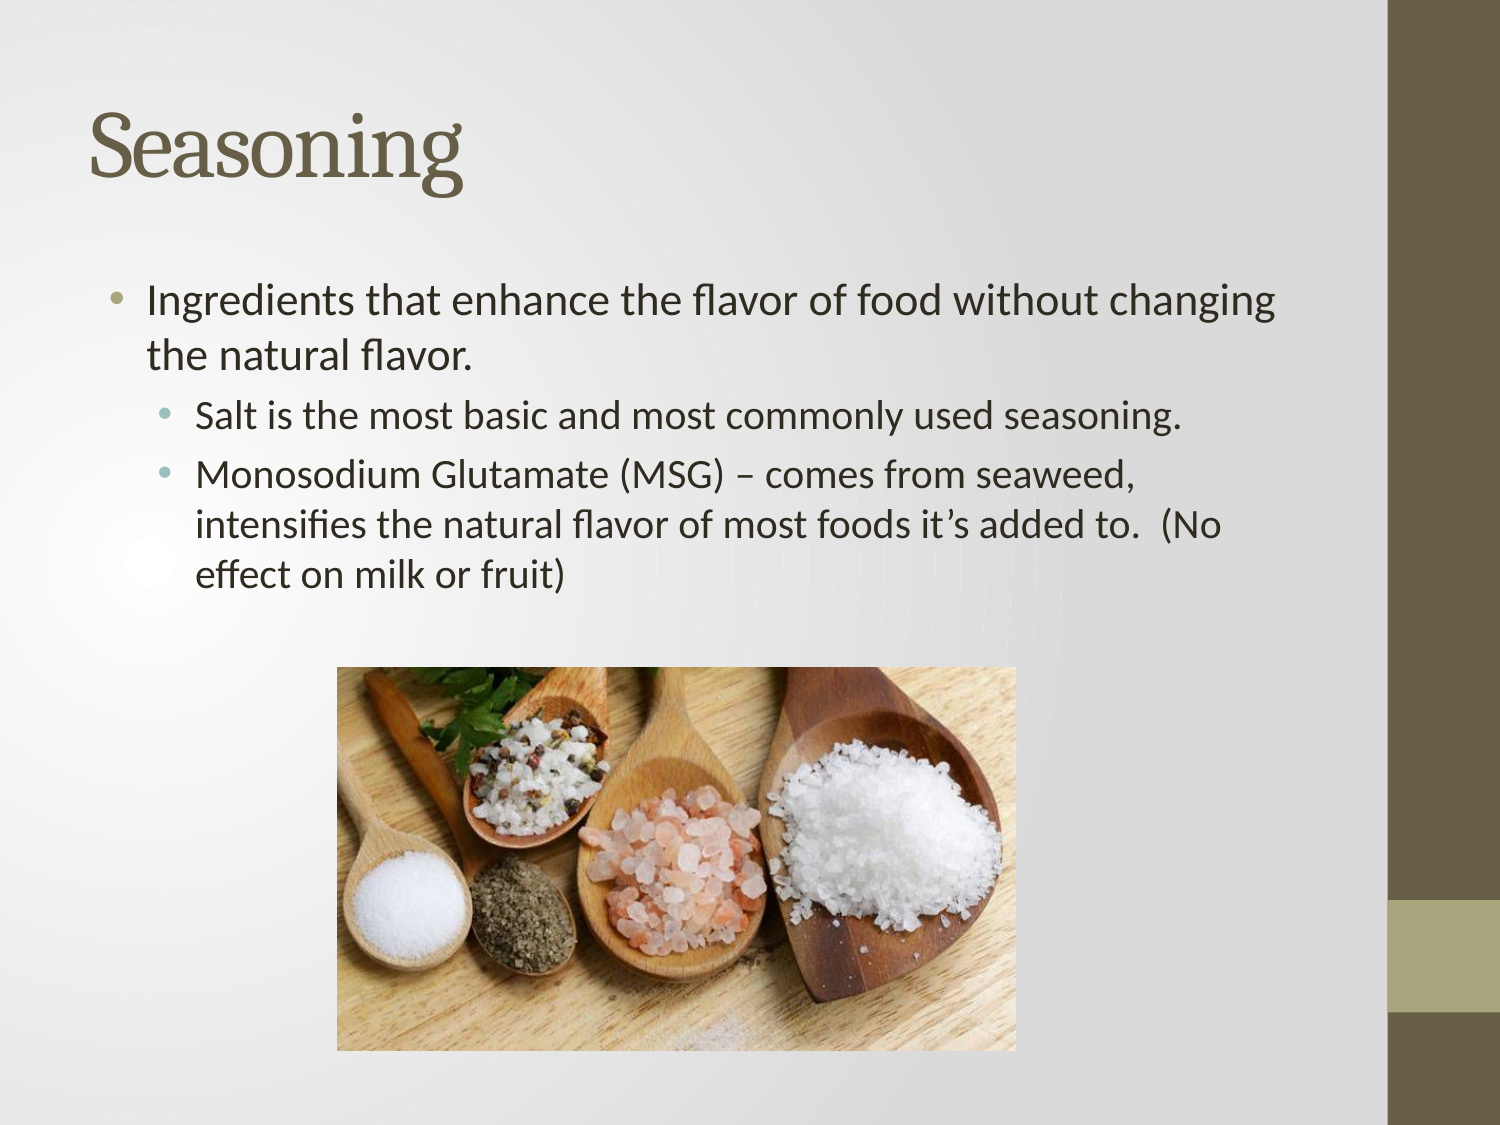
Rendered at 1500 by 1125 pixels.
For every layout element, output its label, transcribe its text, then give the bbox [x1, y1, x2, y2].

list Ingredients that enhance the flavor of food without changing the natural flavor. Salt is the most basic and most commonly used seasoning. Monosodium Glutamate (MSG) – comes from seaweed, intensifies the natural flavor of most foods it’s added to. (No effect on milk or fruit) [75, 262, 1325, 638]
picture [336, 666, 1017, 1052]
title Seasoning [75, 45, 1325, 233]
